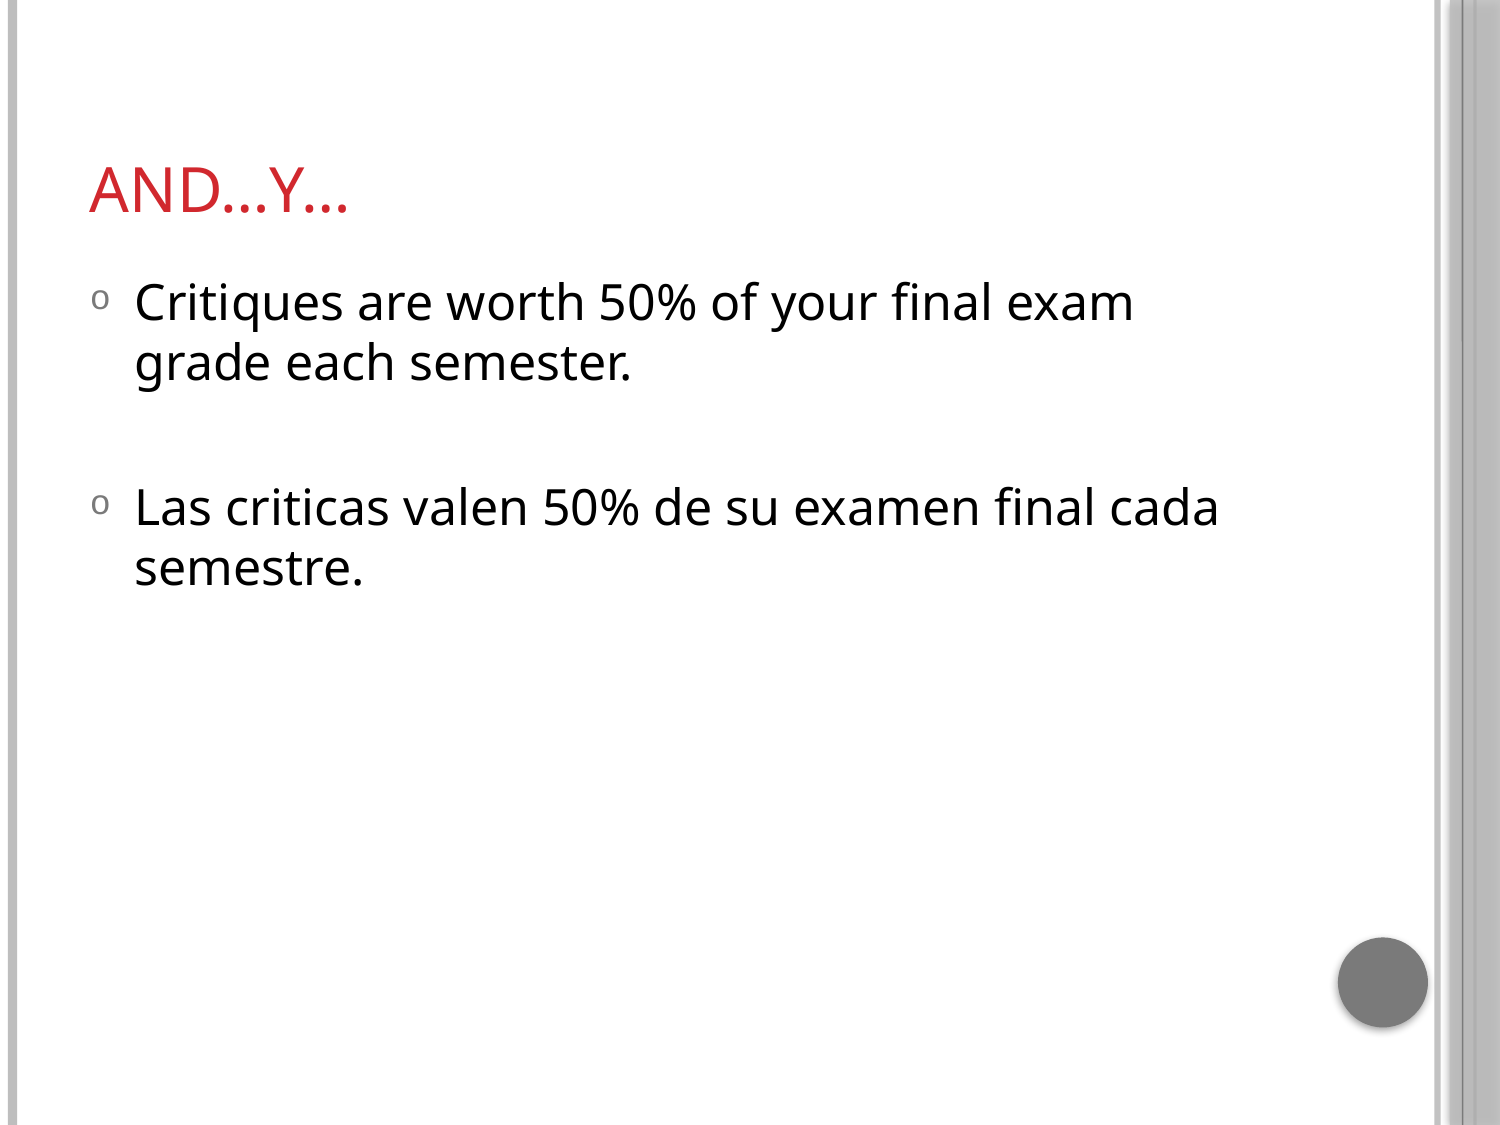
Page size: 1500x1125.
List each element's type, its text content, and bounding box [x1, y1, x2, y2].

title And…Y… [75, 45, 1300, 233]
list Critiques are worth 50% of your final exam grade each semester. Las criticas valen 50% de su examen final cada semestre. [75, 262, 1300, 1062]
